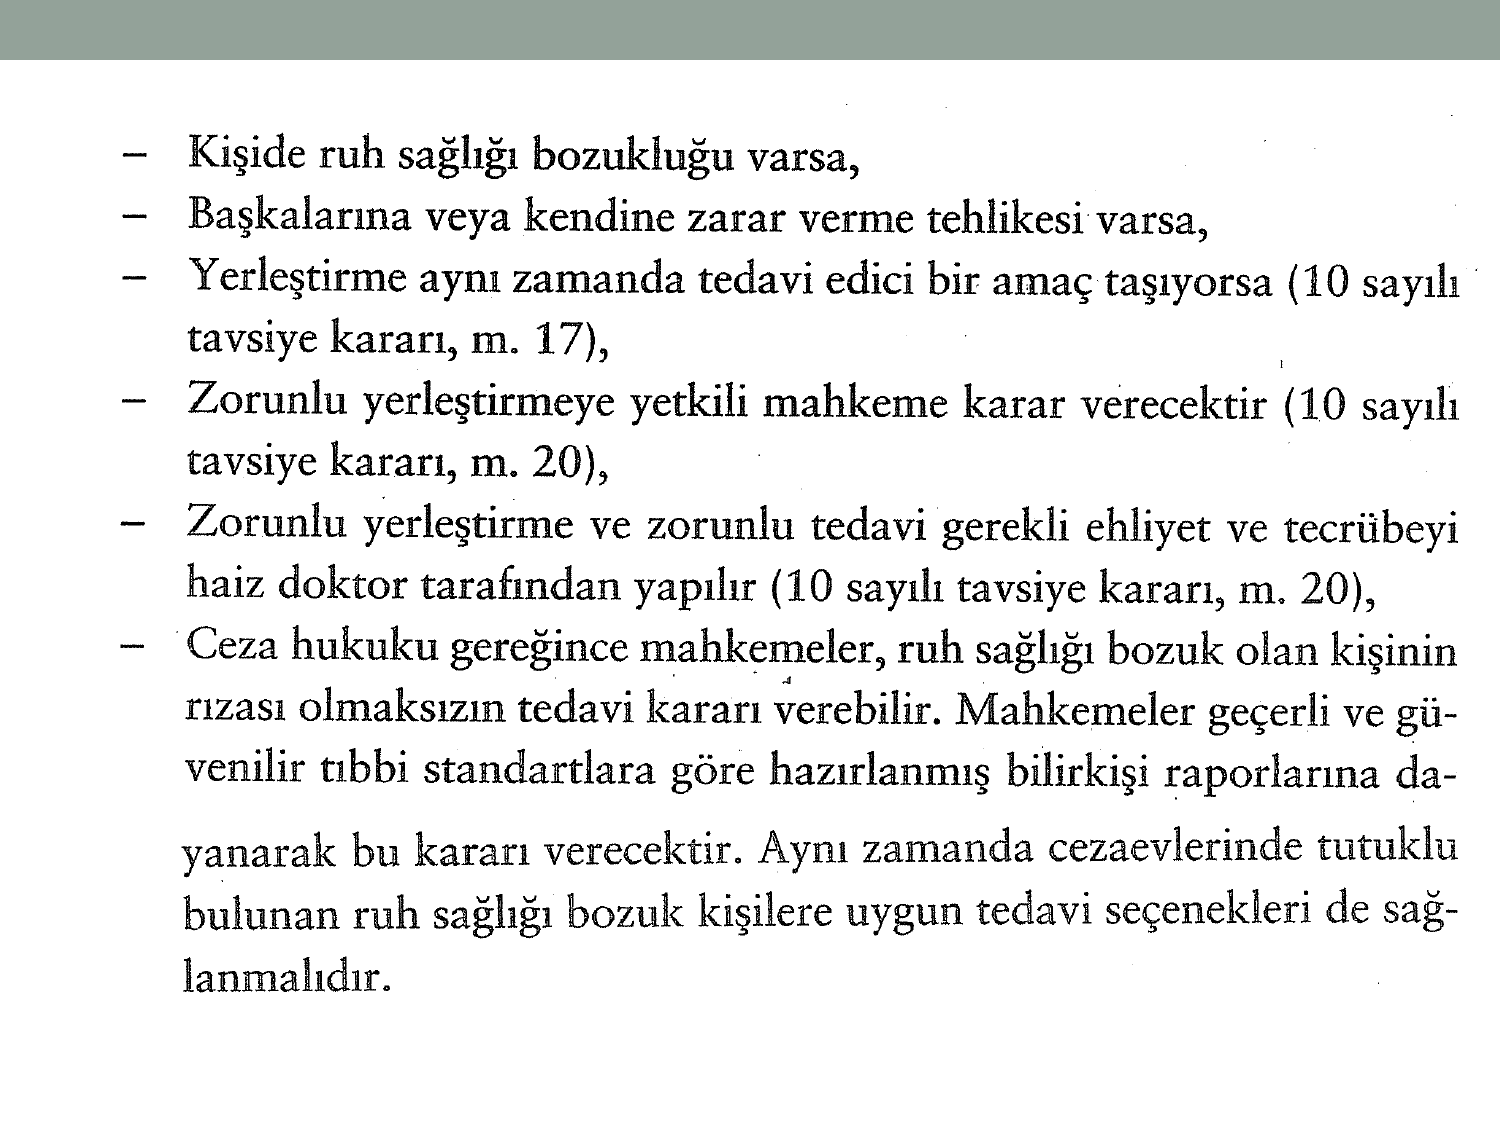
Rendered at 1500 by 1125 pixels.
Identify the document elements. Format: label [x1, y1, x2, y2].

picture [104, 101, 1480, 804]
picture [171, 817, 1480, 1023]
